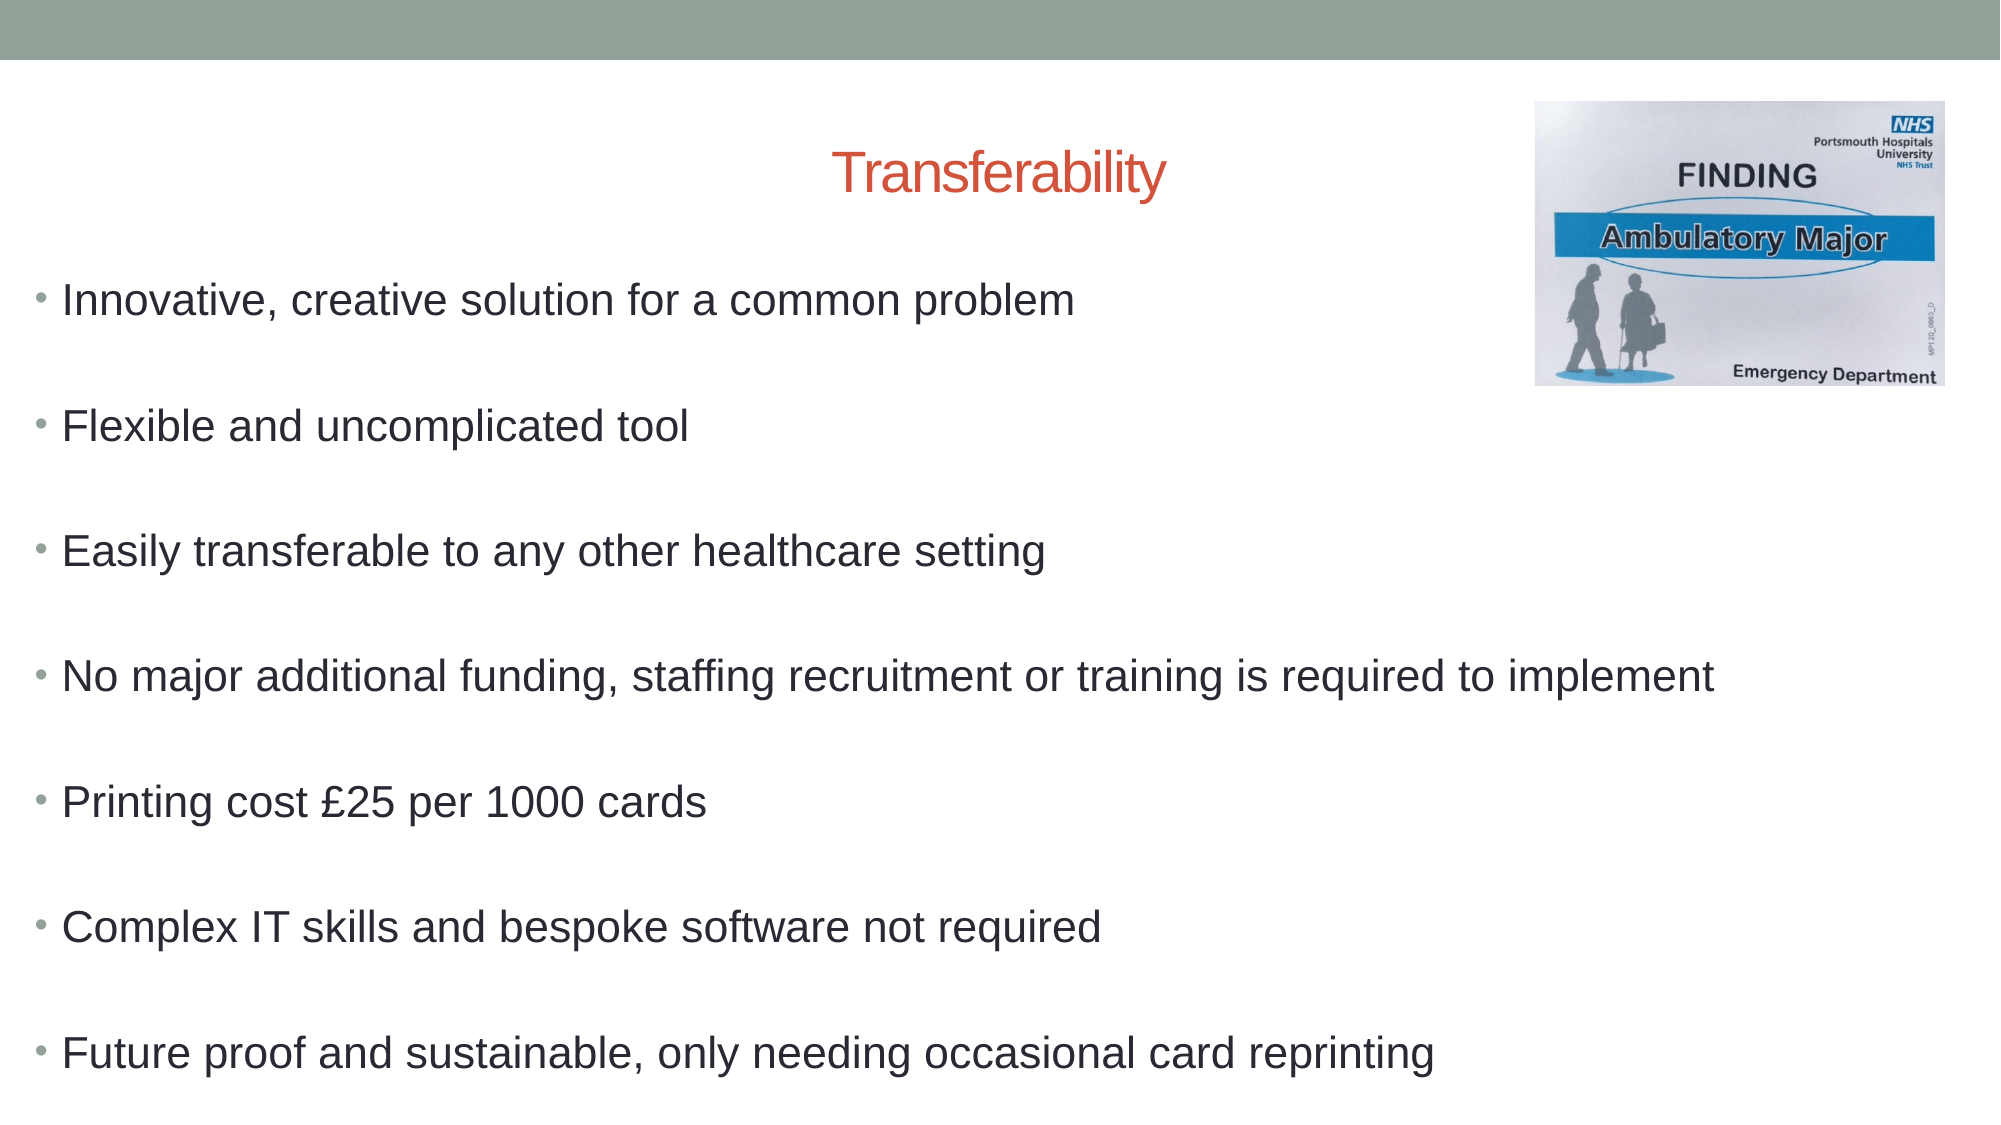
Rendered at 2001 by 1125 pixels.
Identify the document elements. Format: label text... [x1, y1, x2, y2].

title Transferability [99, 87, 1900, 208]
picture [1534, 101, 1946, 386]
list Innovative, creative solution for a common problem Flexible and uncomplicated tool Easily transferable to any other healthcare setting No major additional funding, staffing recruitment or training is required to implement Printing cost £25 per 1000 cards Complex IT skills and bespoke software not required Future proof and sustainable, only needing occasional card reprinting [19, 208, 1981, 1094]
